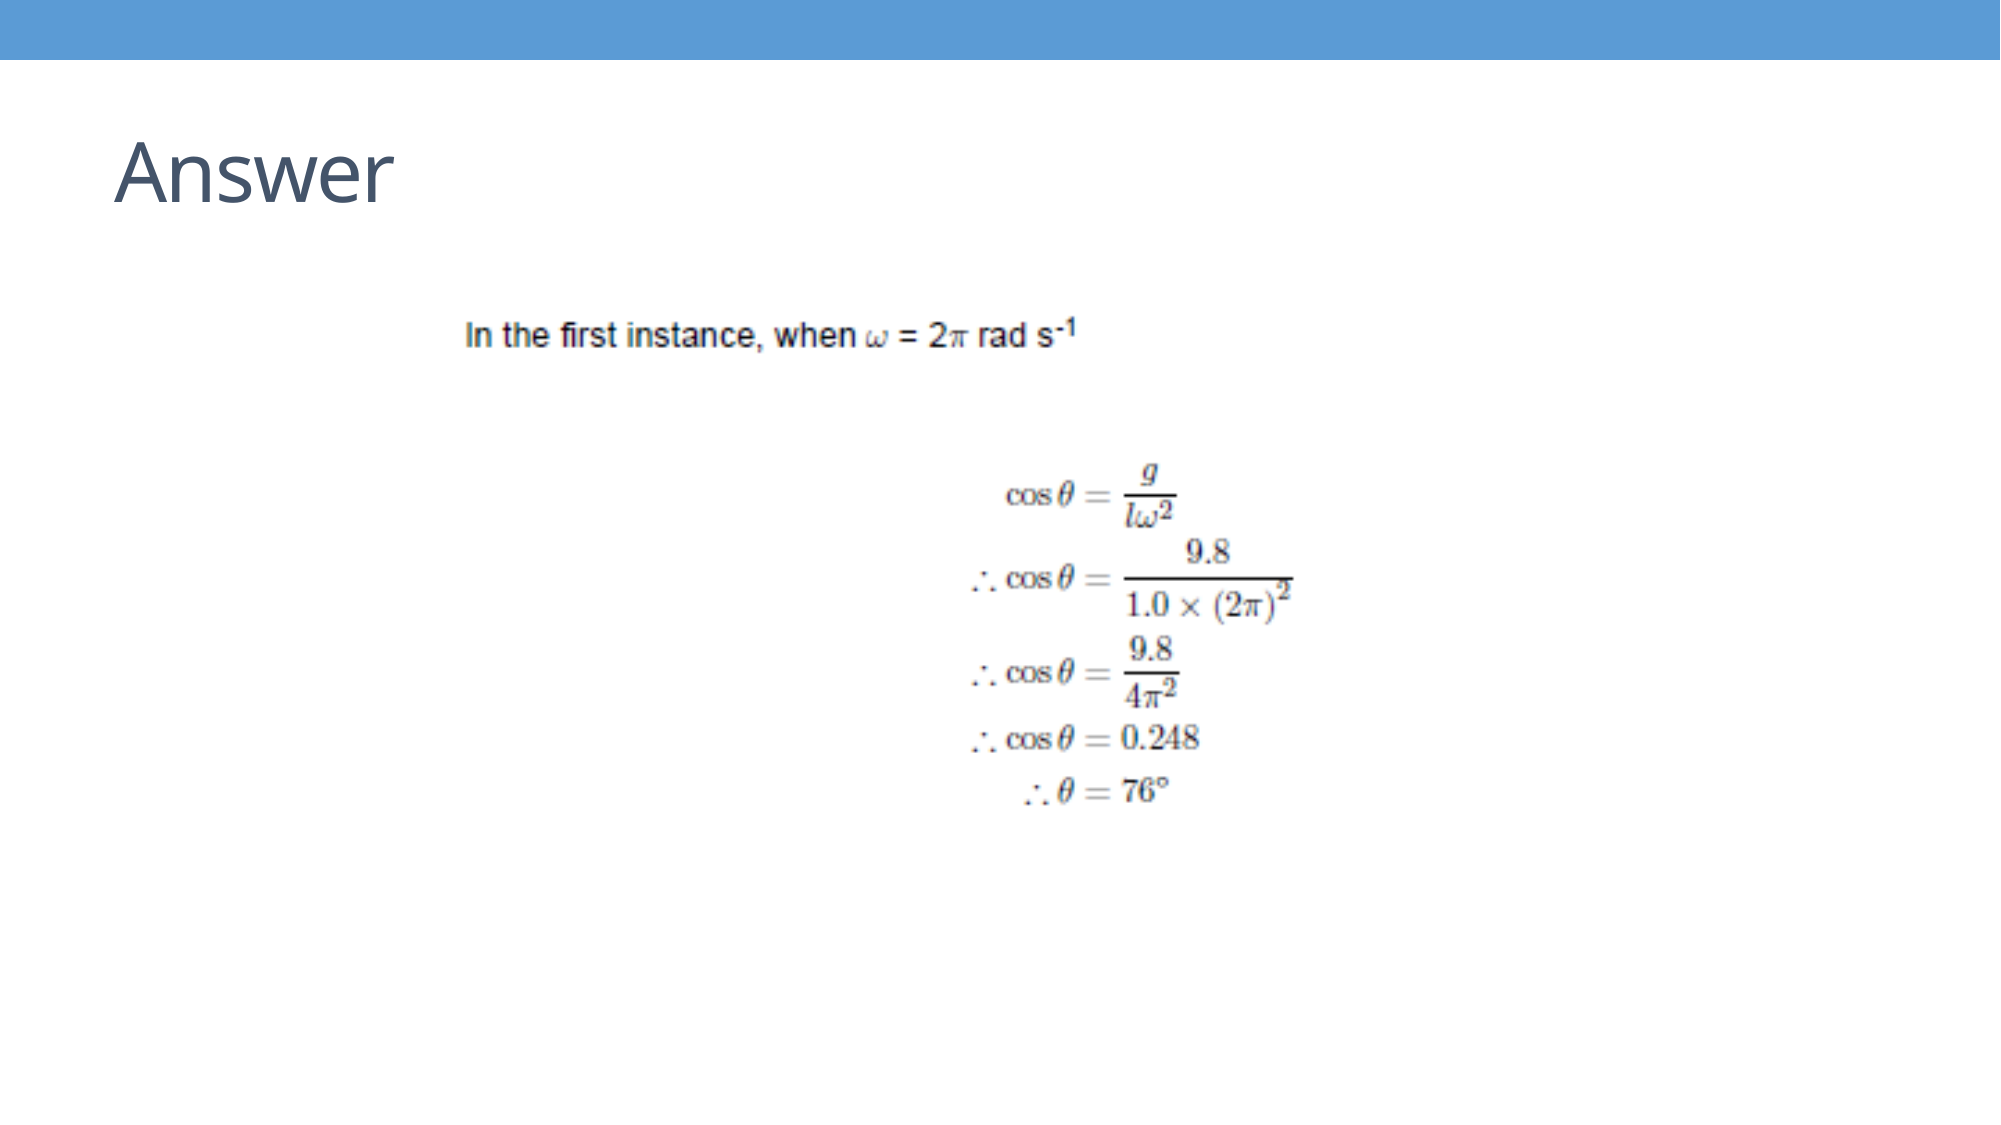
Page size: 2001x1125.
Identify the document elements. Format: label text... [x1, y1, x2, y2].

title Answer [99, 87, 1900, 250]
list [437, 287, 1455, 851]
